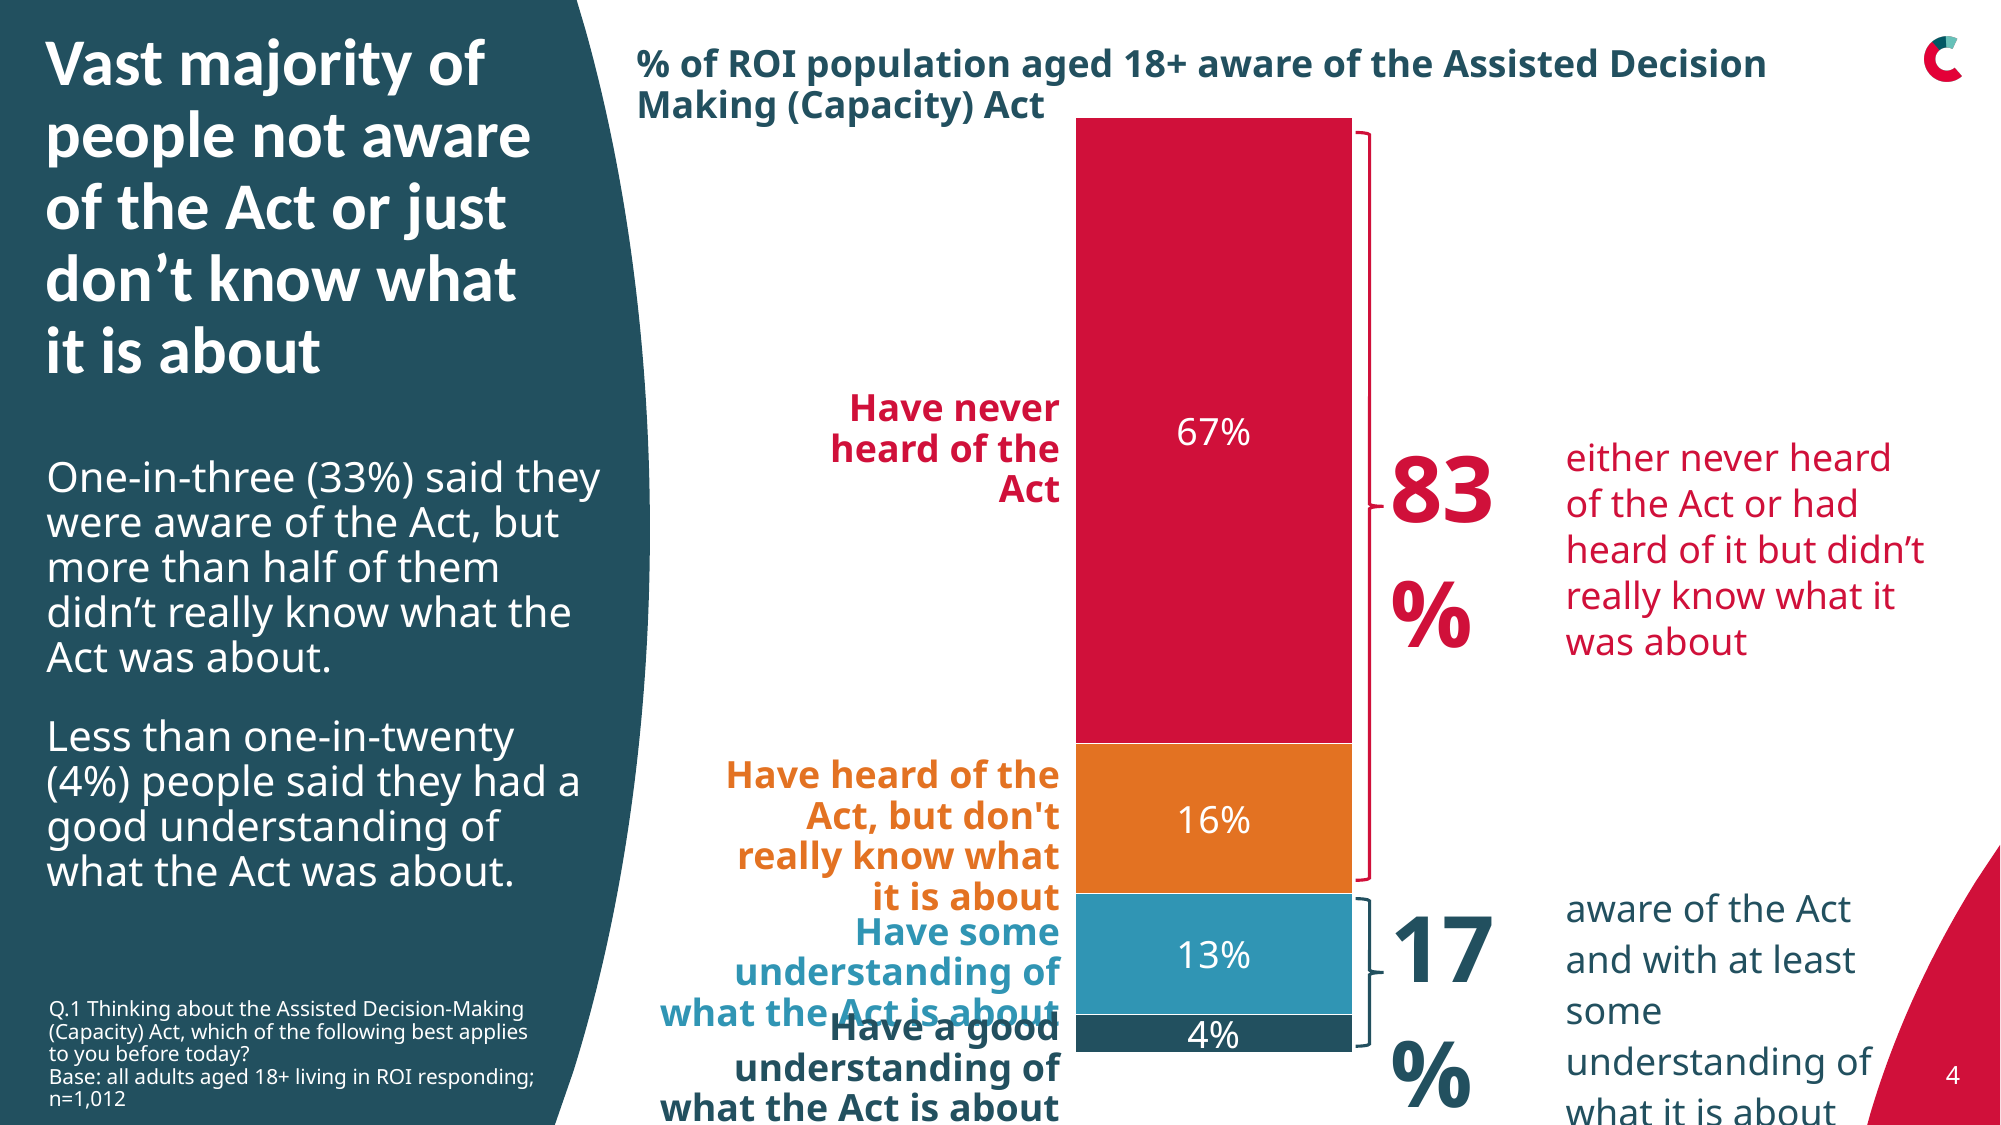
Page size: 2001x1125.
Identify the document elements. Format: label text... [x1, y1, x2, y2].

table_header either never heard of the Act or had heard of it but didn’t really know what it was about [1566, 425, 1926, 675]
footer Q.1 Thinking about the Assisted Decision-Making (Capacity) Act, which of the following best applies to you before today? Base: all adults aged 18+ living in ROI responding; n=1,012 [33, 1058, 560, 1119]
table_header 83% [1431, 425, 1566, 675]
title Vast majority of people not aware of the Act or just don’t know what it is about [30, 20, 586, 189]
text_box Have heard of the Act, but don't really know what it is about [710, 749, 997, 884]
slide_number 4 [1880, 1045, 1975, 1105]
text_box Have some understanding of what the Act is about [642, 905, 997, 999]
picture [1924, 36, 1962, 82]
text_box % of ROI population aged 18+ aware of the Assisted Decision Making (Capacity) Act [621, 38, 1898, 99]
chart [997, 98, 1431, 1072]
table_header 17% [1390, 882, 1566, 1125]
text_box Have never heard of the Act [791, 381, 997, 476]
table_header aware of the Act and with at least some understanding of what it is about [1566, 882, 1879, 1125]
list One-in-three (33%) said they were aware of the Act, but more than half of them didn’t really know what the Act was about. Less than one-in-twenty (4%) people said they had a good understanding of what the Act was about. [31, 208, 622, 338]
text_box Have a good understanding of what the Act is about [621, 1000, 1076, 1094]
